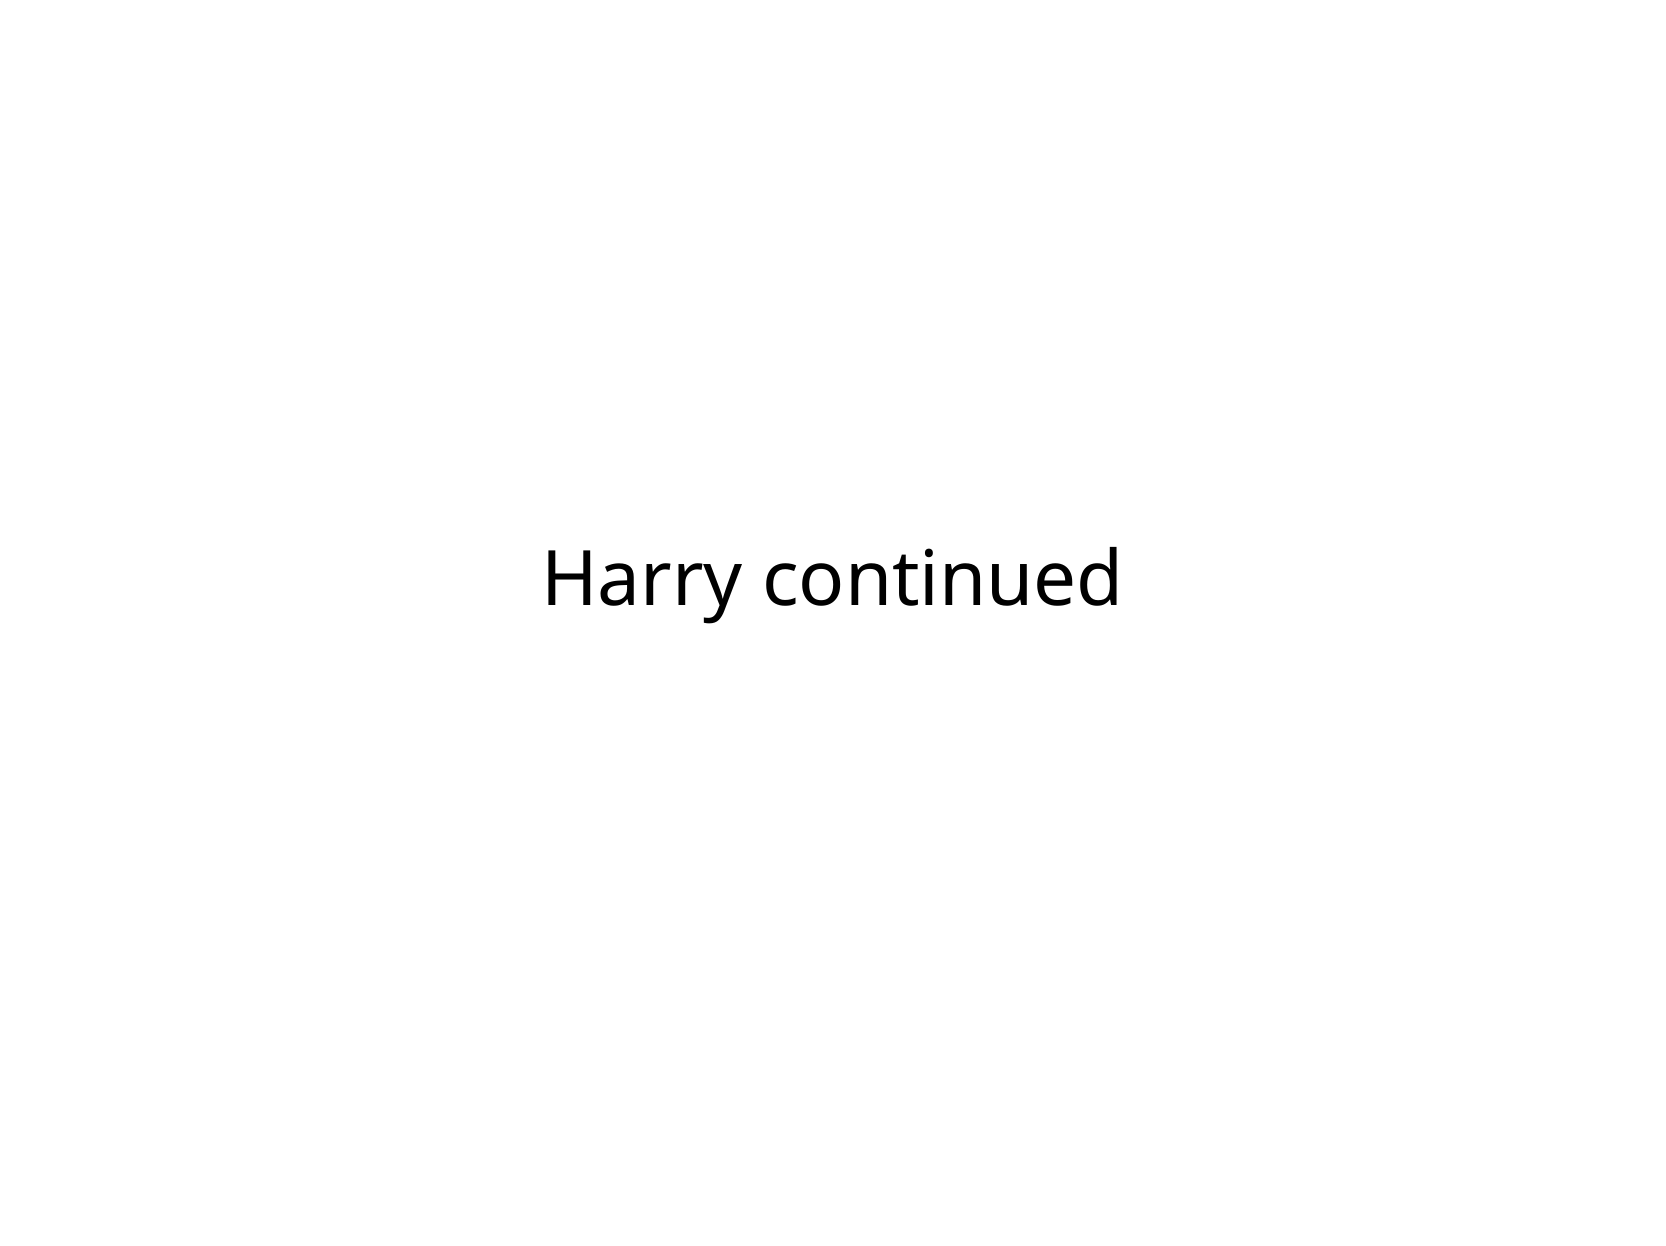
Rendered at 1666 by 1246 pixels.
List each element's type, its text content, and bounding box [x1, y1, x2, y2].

title Harry continued [114, 460, 1551, 701]
